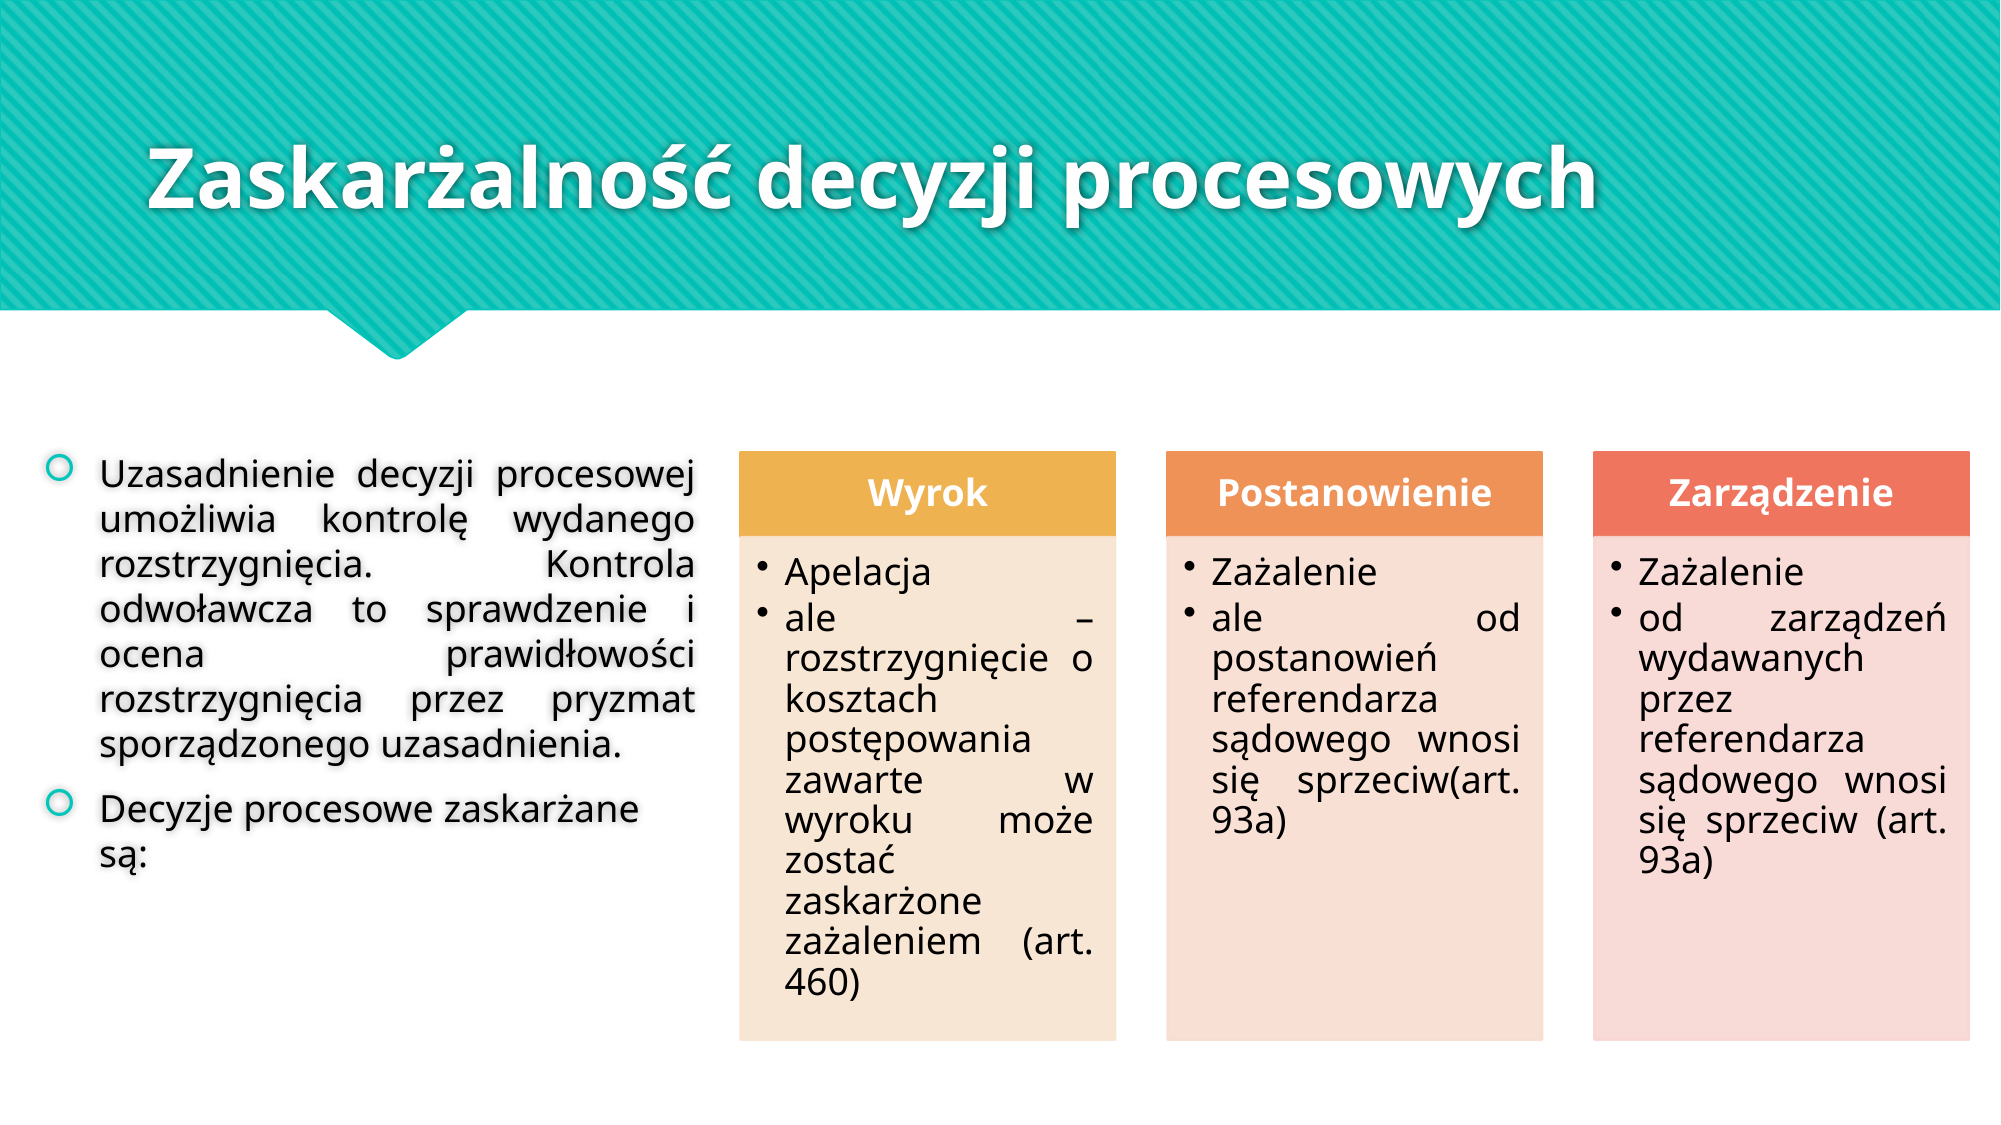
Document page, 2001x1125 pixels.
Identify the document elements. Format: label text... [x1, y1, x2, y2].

list Uzasadnienie decyzji procesowej umożliwia kontrolę wydanego rozstrzygnięcia. Kontrola odwoławcza to sprawdzenie i ocena prawidłowości rozstrzygnięcia przez pryzmat sporządzonego uzasadnienia. Decyzje procesowe zaskarżane są: [27, 364, 712, 962]
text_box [739, 449, 1970, 1043]
title Zaskarżalność decyzji procesowych [132, 73, 1868, 233]
